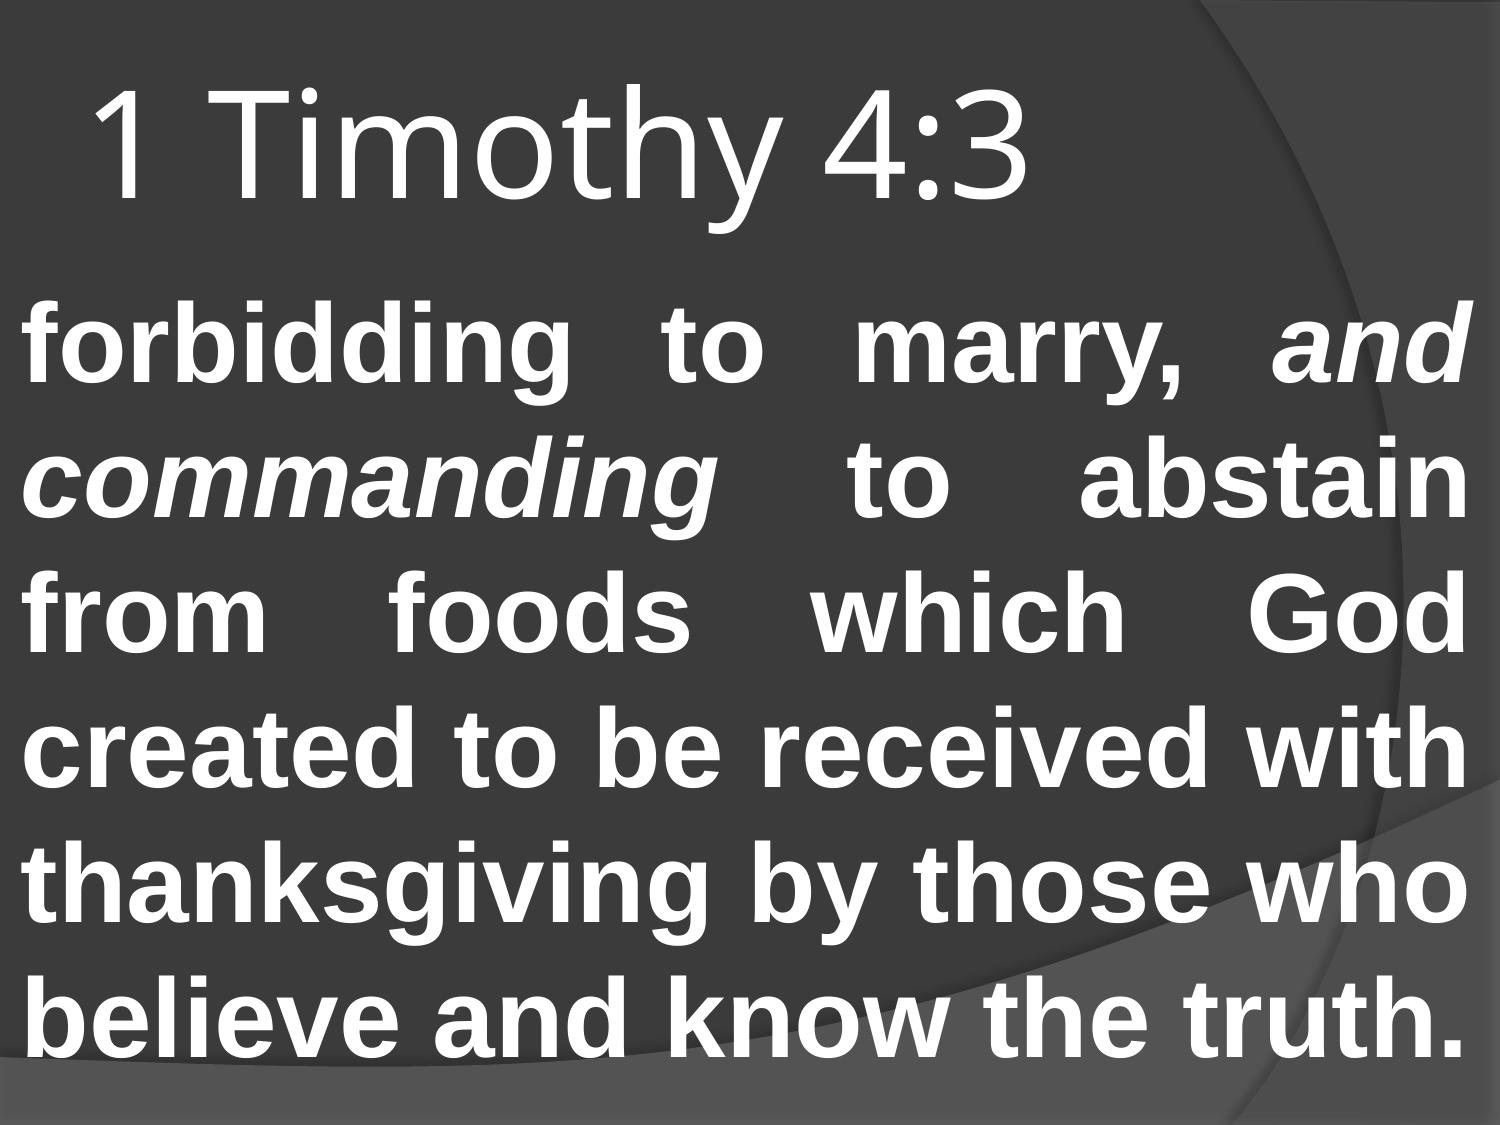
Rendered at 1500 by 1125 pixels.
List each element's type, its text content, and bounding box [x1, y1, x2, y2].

list forbidding to marry, and commanding to abstain from foods which God created to be received with thanksgiving by those who believe and know the truth. [0, 262, 1488, 1125]
title 1 Timothy 4:3 [75, 45, 1300, 233]
